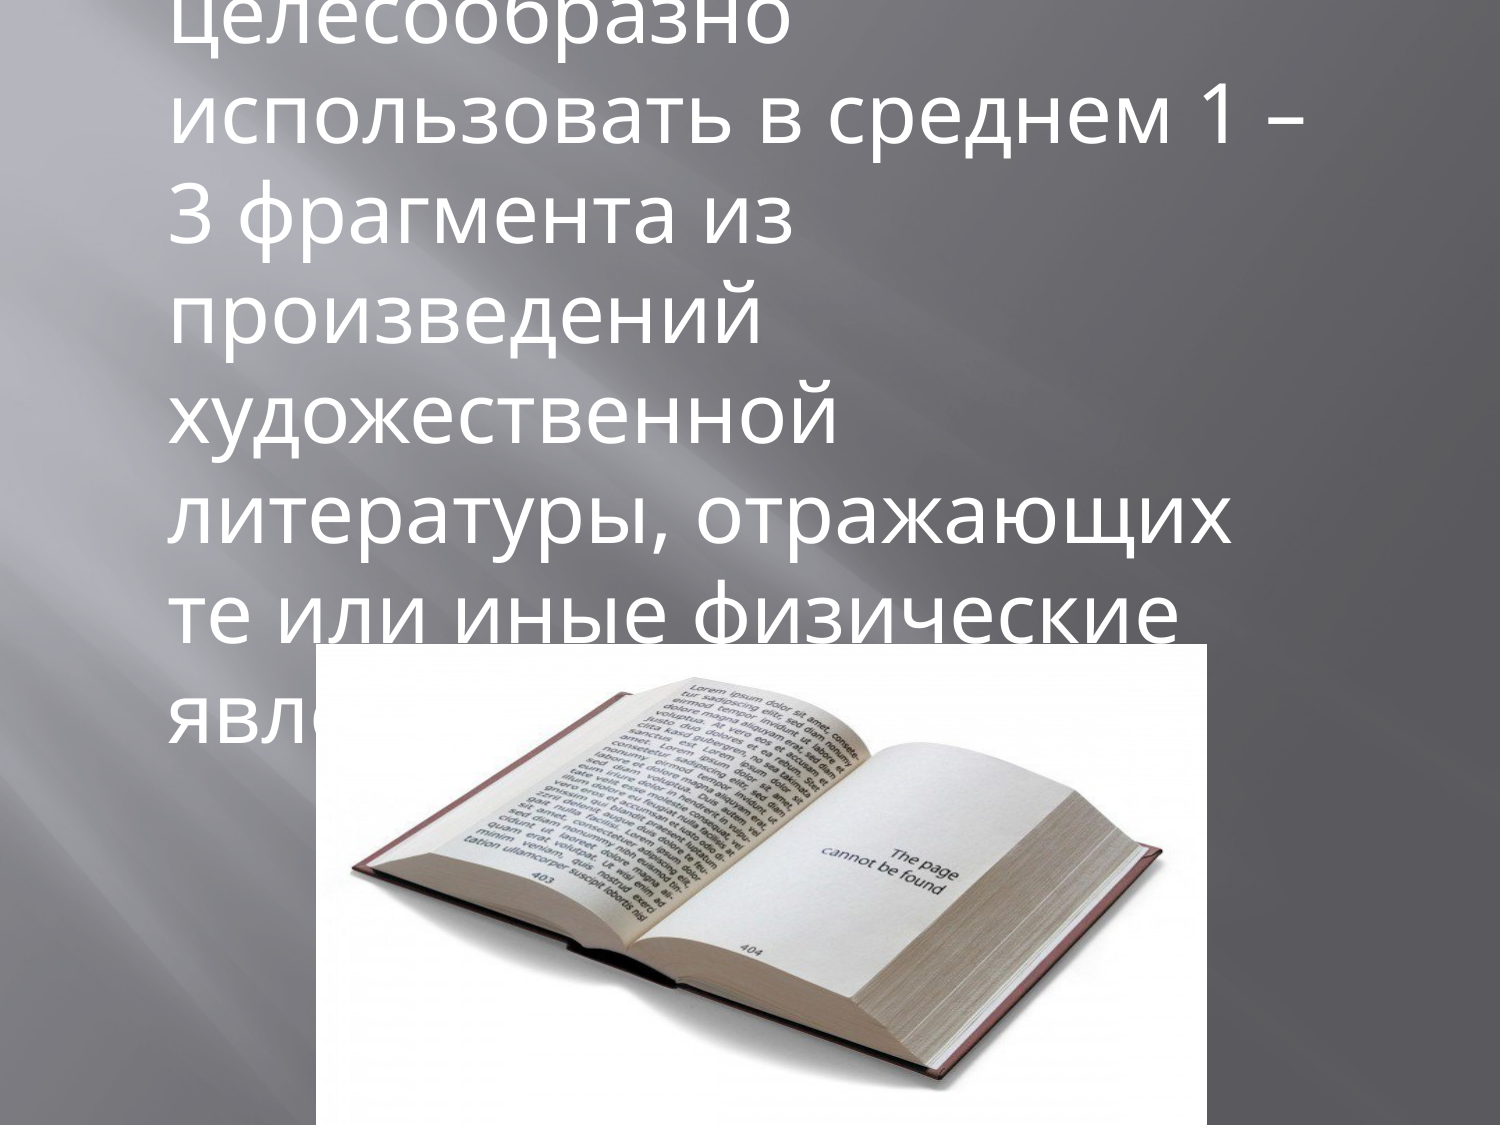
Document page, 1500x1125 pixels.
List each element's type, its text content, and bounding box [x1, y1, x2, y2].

picture [316, 644, 1208, 1125]
text_box На одном уроке физике целесообразно использовать в среднем 1 – 3 фрагмента из произведений художественной литературы, отражающих те или иные физические явления. [152, 0, 1336, 768]
